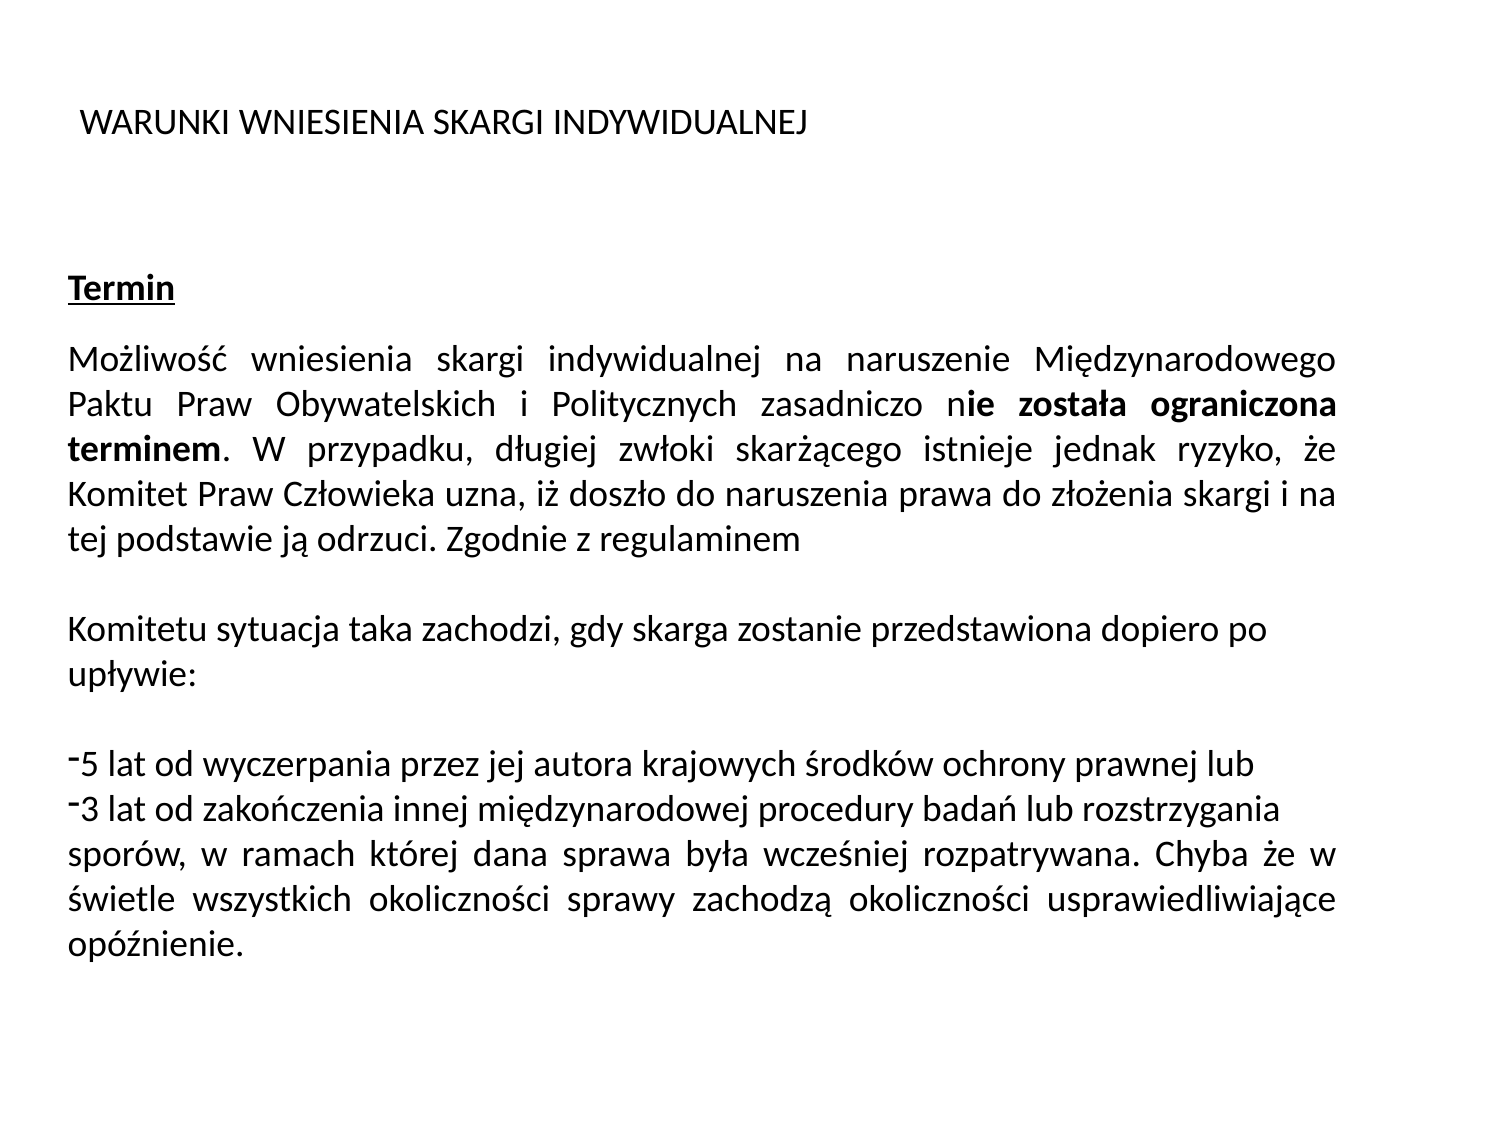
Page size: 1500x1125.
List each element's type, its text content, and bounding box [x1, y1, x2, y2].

text_box WARUNKI WNIESIENIA SKARGI INDYWIDUALNEJ [64, 89, 1223, 240]
text_box Termin [53, 255, 609, 315]
text_box Możliwość wniesienia skargi indywidualnej na naruszenie Międzynarodowego Paktu Praw Obywatelskich i Politycznych zasadniczo nie została ograniczona terminem. W przypadku, długiej zwłoki skarżącego istnieje jednak ryzyko, że Komitet Praw Człowieka uzna, iż doszło do naruszenia prawa do złożenia skargi i na tej podstawie ją odrzuci. Zgodnie z regulaminem Komitetu sytuacja taka zachodzi, gdy skarga zostanie przedstawiona dopiero po upływie: 5 lat od wyczerpania przez jej autora krajowych środków ochrony prawnej lub 3 lat od zakończenia innej międzynarodowej procedury badań lub rozstrzygania sporów, w ramach której dana sprawa była wcześniej rozpatrywana. Chyba że w świetle wszystkich okoliczności sprawy zachodzą okoliczności usprawiedliwiające opóźnienie. [53, 326, 1353, 971]
